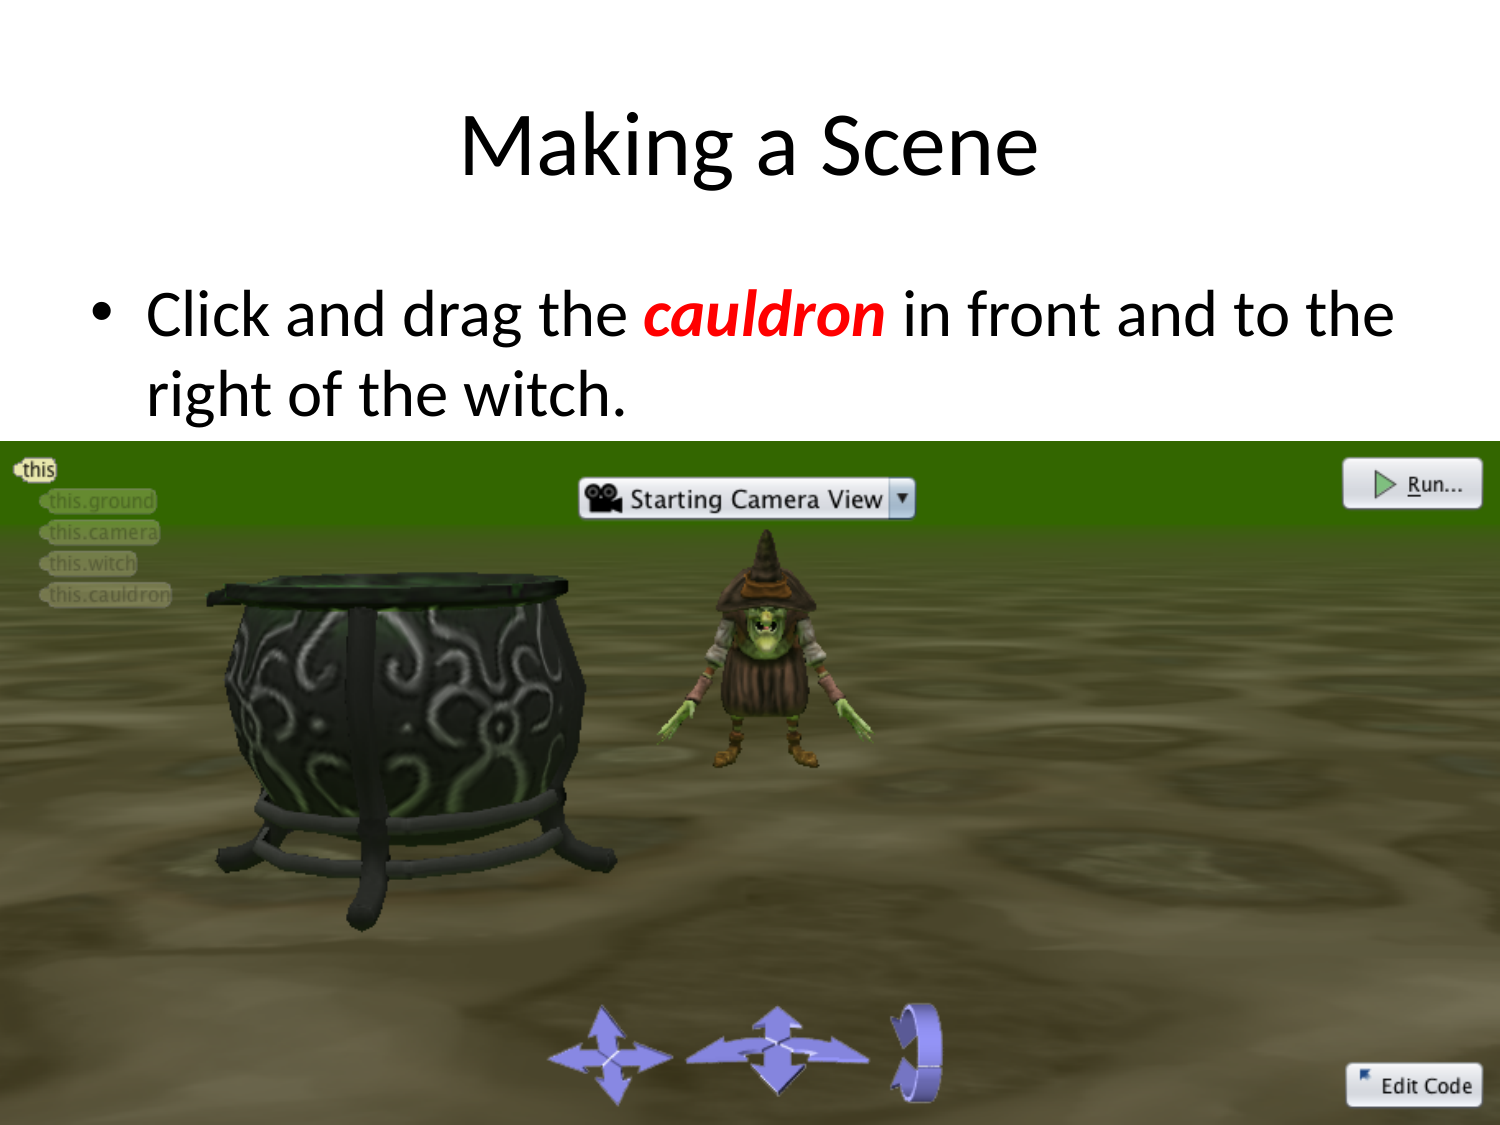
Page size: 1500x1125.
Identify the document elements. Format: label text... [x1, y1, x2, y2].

title Making a Scene [75, 45, 1425, 233]
list Click and drag the cauldron in front and to the right of the witch. [75, 262, 1425, 439]
picture [0, 441, 1500, 1125]
